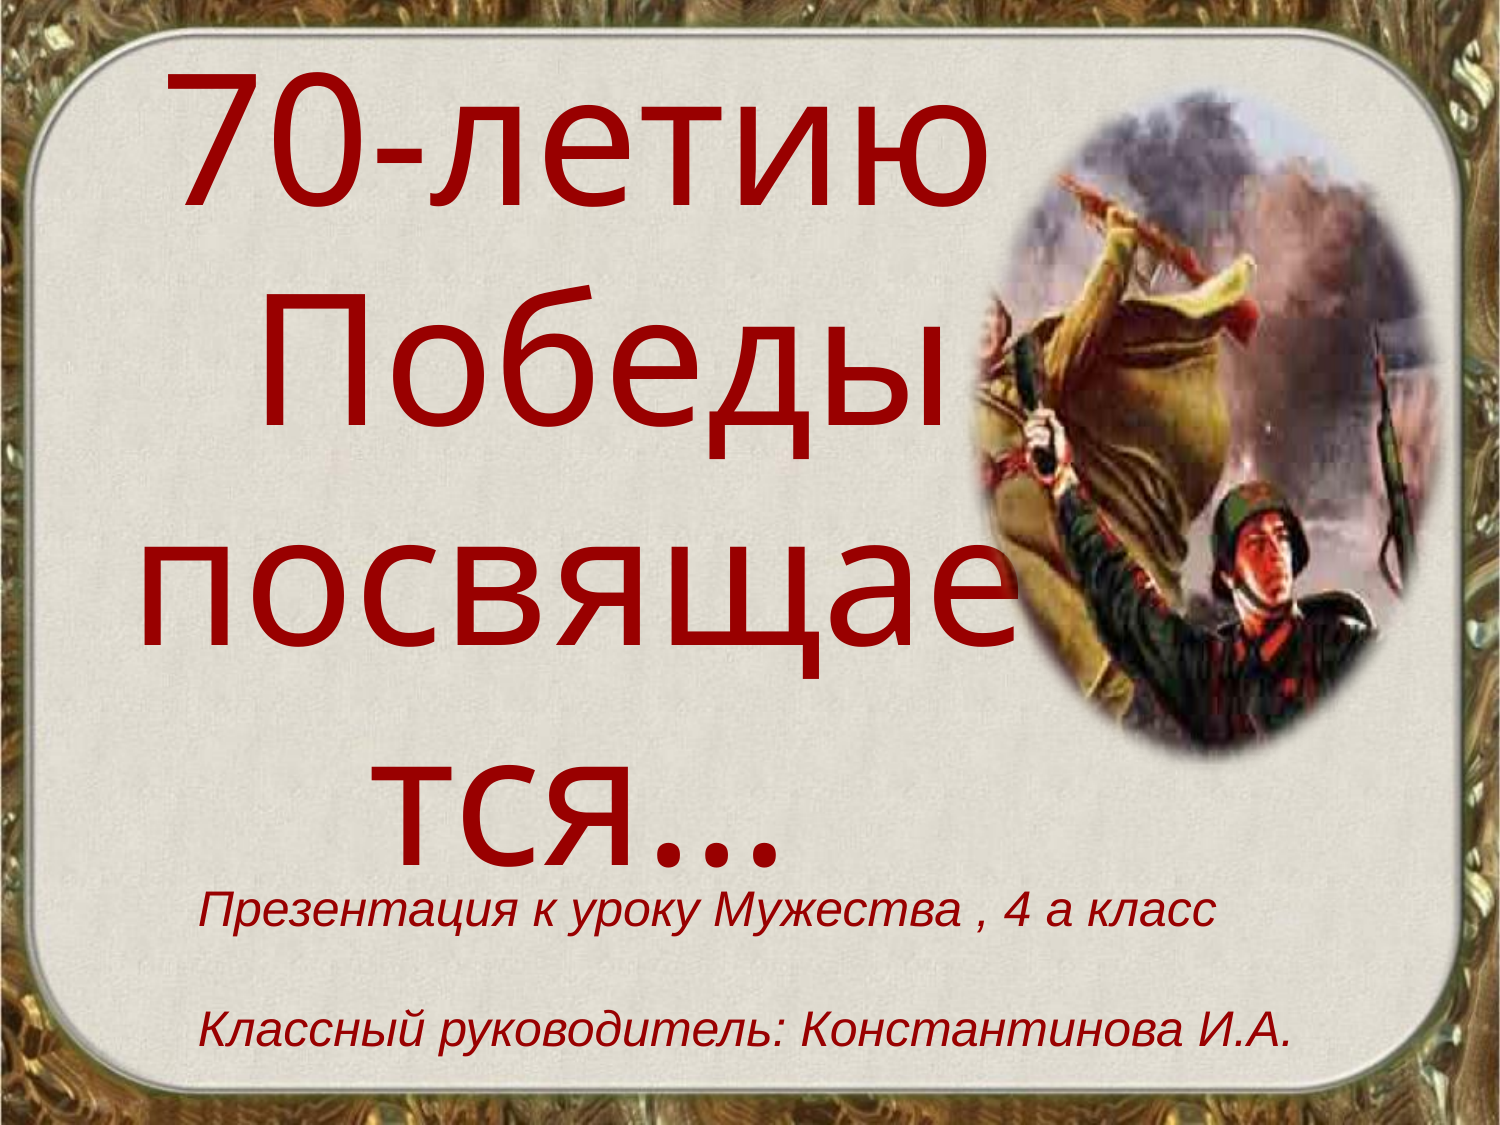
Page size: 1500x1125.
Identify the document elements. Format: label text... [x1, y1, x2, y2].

text_box Презентация к уроку Мужества , 4 а класс Классный руководитель: Константинова И.А. [183, 869, 1365, 1065]
picture [0, 0, 1500, 1125]
title 70-летию Победы посвящается… [88, 54, 1069, 870]
